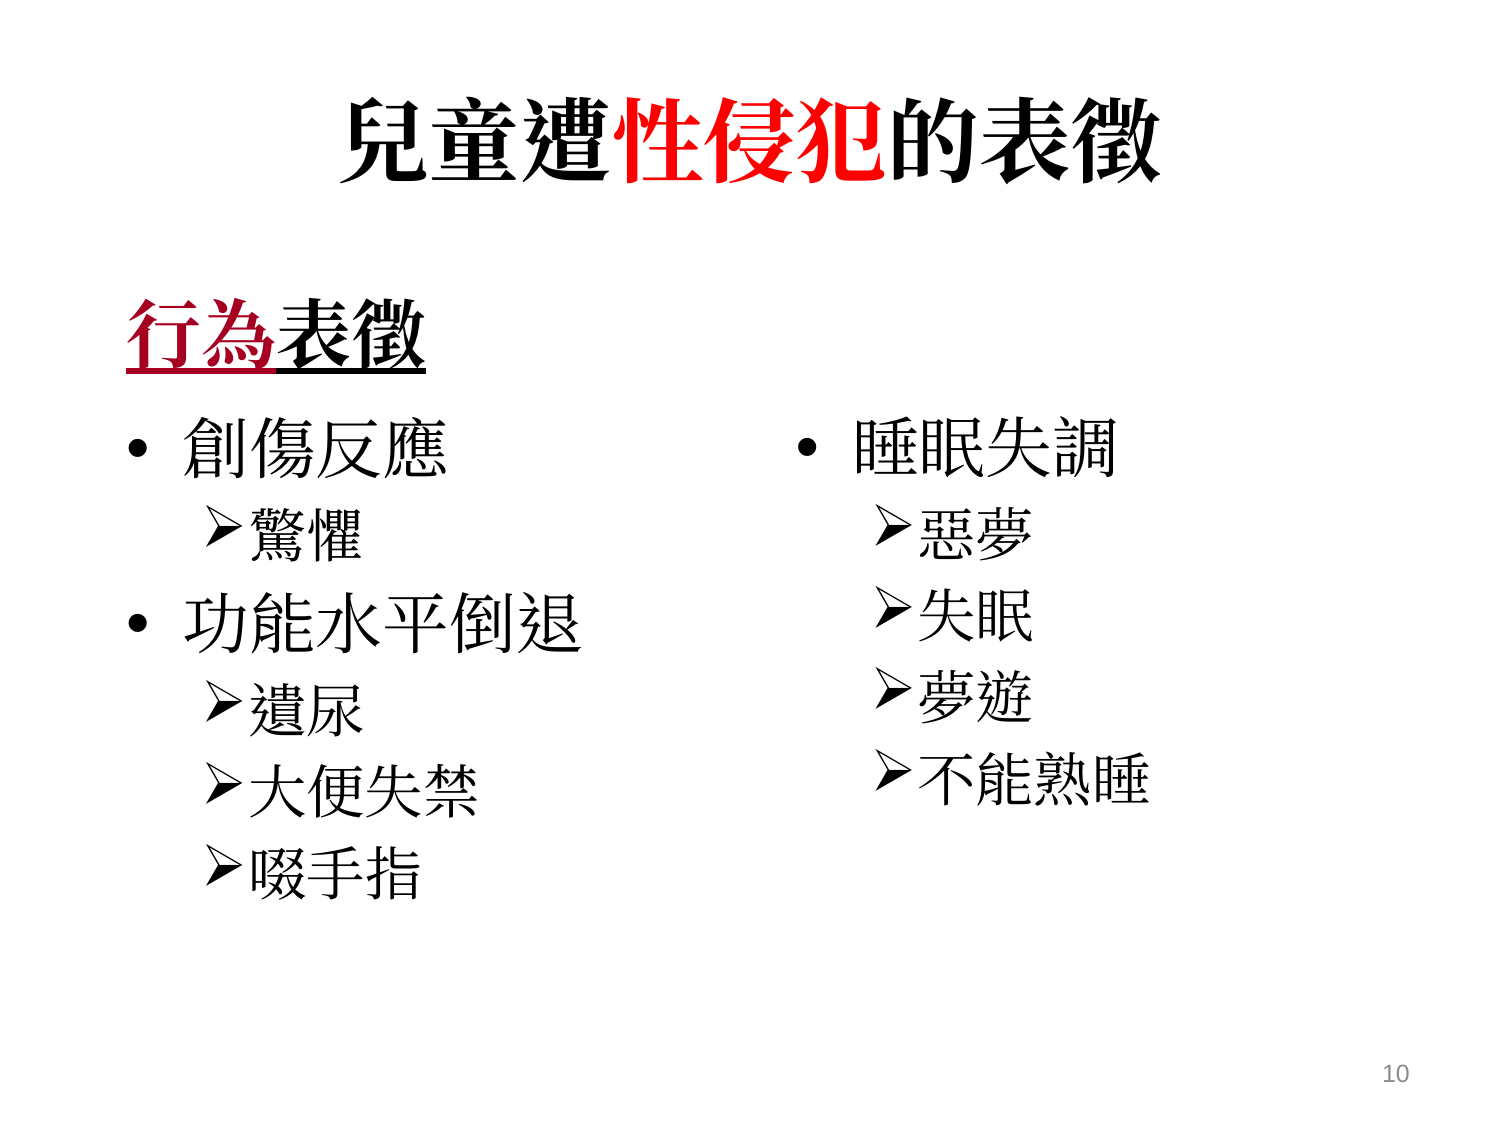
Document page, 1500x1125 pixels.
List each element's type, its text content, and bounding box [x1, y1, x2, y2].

list 睡眠失調 惡夢 失眠 夢遊 不能熟睡 [780, 382, 1444, 1125]
slide_number 10 [1074, 1042, 1425, 1103]
title 兒童遭性侵犯的表徵 [75, 45, 1425, 233]
list 行為表徵 創傷反應 驚懼 功能水平倒退 遺尿 大便失禁 啜手指 [111, 262, 774, 1005]
